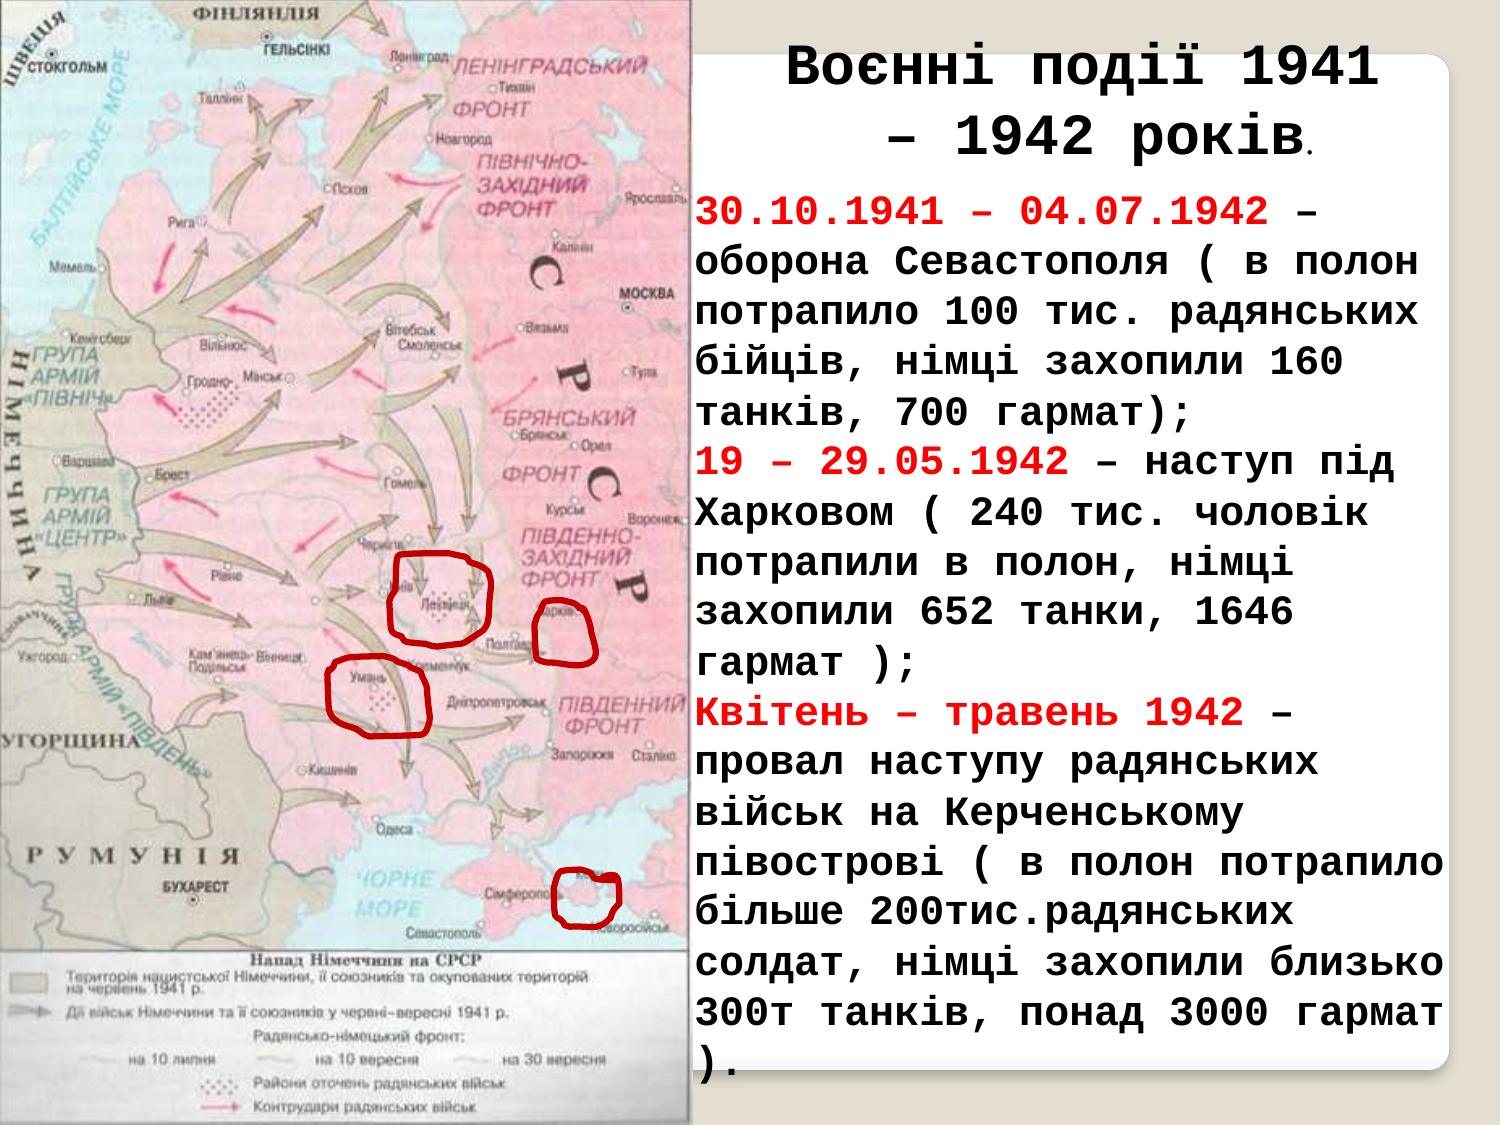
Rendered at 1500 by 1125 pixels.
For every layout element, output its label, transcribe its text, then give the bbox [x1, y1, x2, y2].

text_box 30.10.1941 – 04.07.1942 – оборона Севастополя ( в полон потрапило 100 тис. радянських бійців, німці захопили 160 танків, 700 гармат); 19 – 29.05.1942 – наступ під Харковом ( 240 тис. чоловік потрапили в полон, німці захопили 652 танки, 1646 гармат ); Квітень – травень 1942 – провал наступу радянських військ на Керченському півострові ( в полон потрапило більше 200тис.радянських солдат, німці захопили близько 300т танків, понад 3000 гармат ). [700, 175, 1467, 1091]
text_box Воєнні події 1941 – 1942 років. [702, 18, 1462, 174]
picture [0, 0, 693, 1125]
